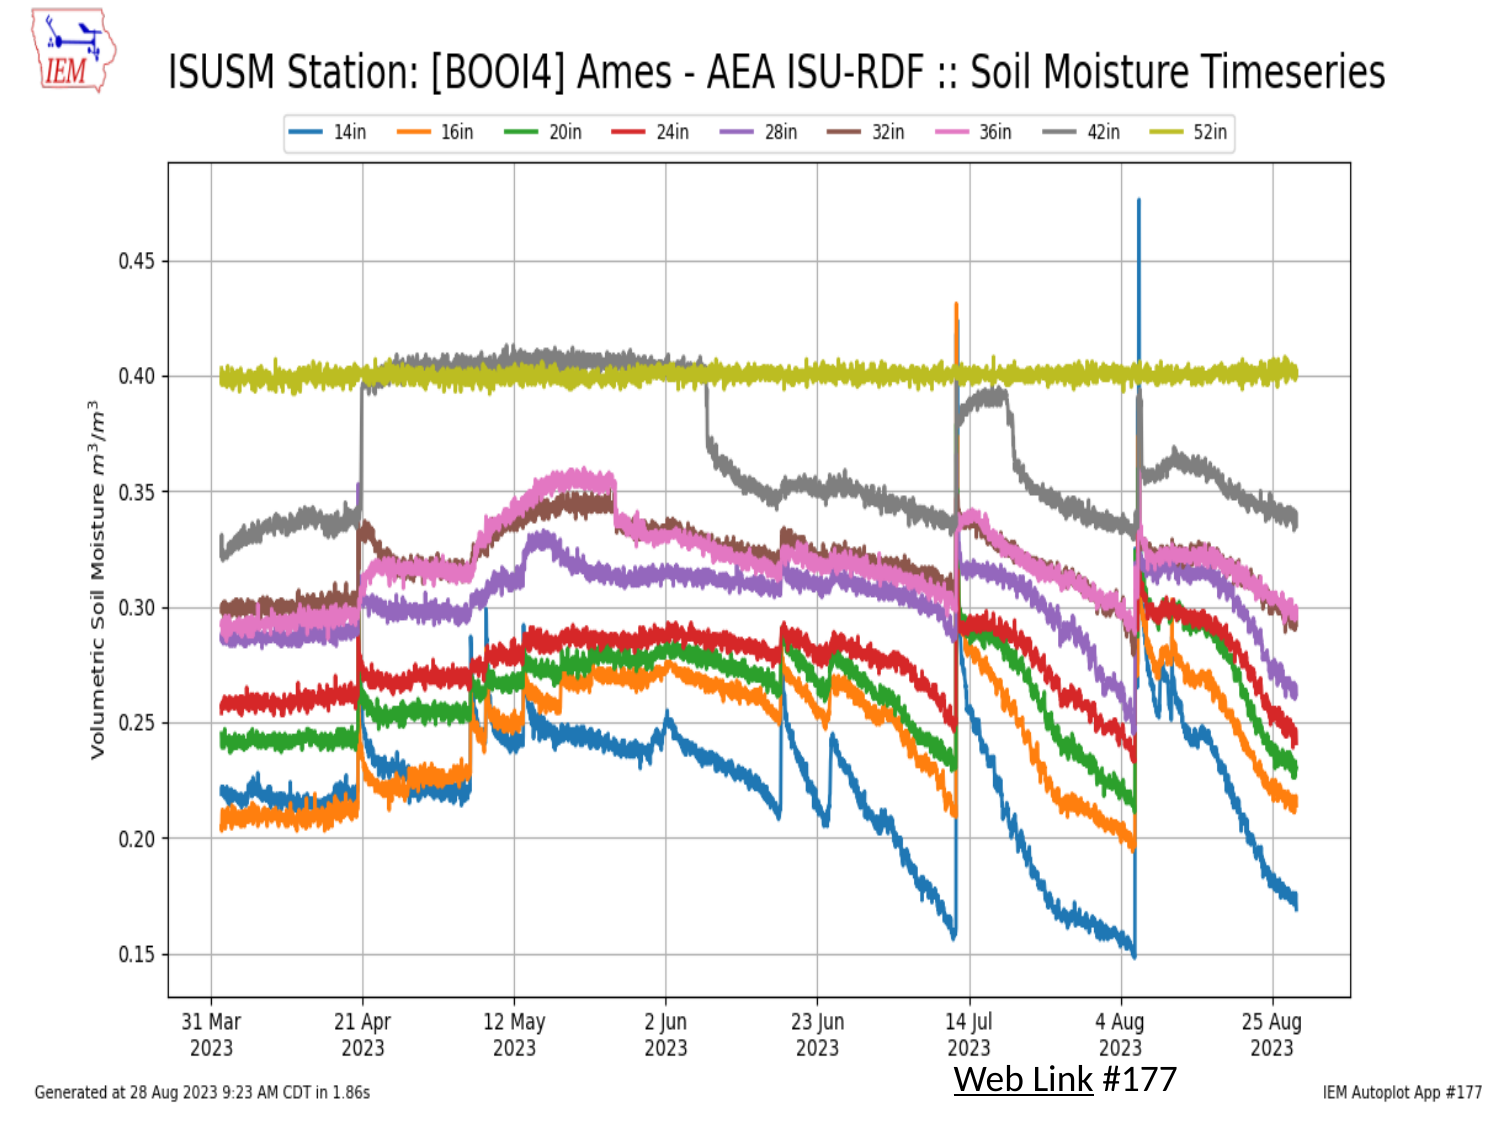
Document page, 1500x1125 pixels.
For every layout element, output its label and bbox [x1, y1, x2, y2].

list [20, 0, 1499, 1107]
